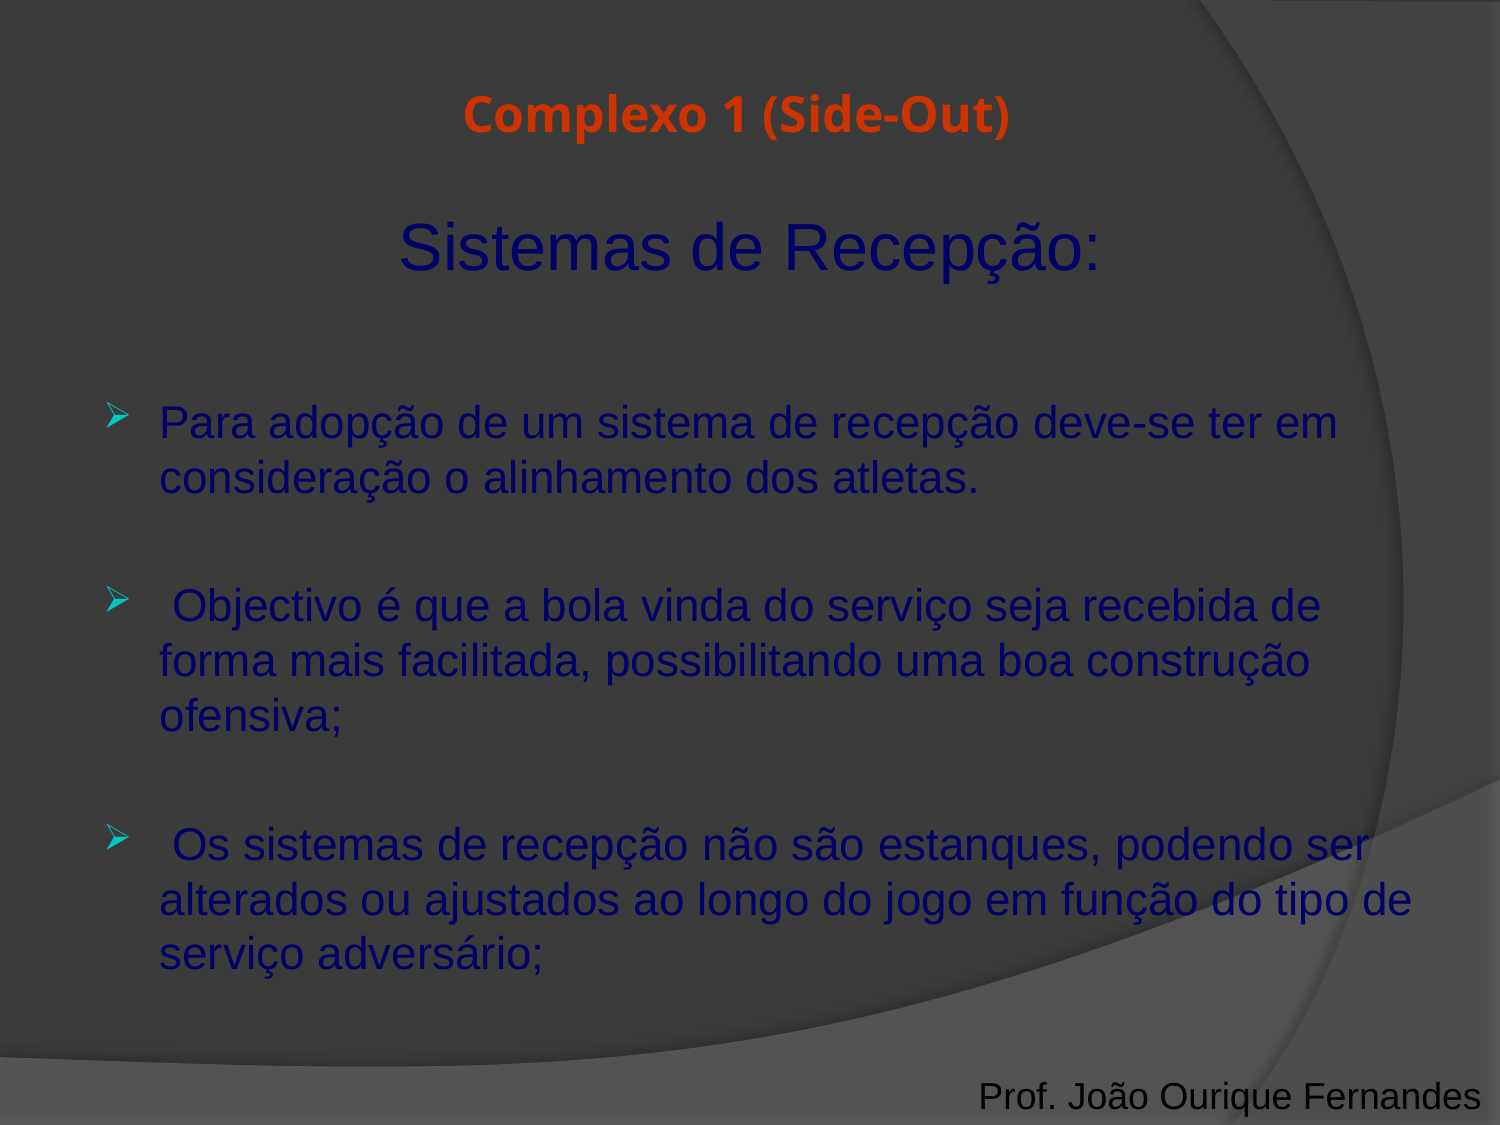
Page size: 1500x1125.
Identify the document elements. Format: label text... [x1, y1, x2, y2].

text_box Para adopção de um sistema de recepção deve-se ter em consideração o alinhamento dos atletas. Objectivo é que a bola vinda do serviço seja recebida de forma mais facilitada, possibilitando uma boa construção ofensiva; Os sistemas de recepção não são estanques, podendo ser alterados ou ajustados ao longo do jogo em função do tipo de serviço adversário; [88, 385, 1436, 987]
text_box Prof. João Ourique Fernandes [963, 1064, 1497, 1125]
title Complexo 1 (Side-Out) [454, 54, 1036, 171]
text_box Sistemas de Recepção: [383, 196, 1329, 291]
